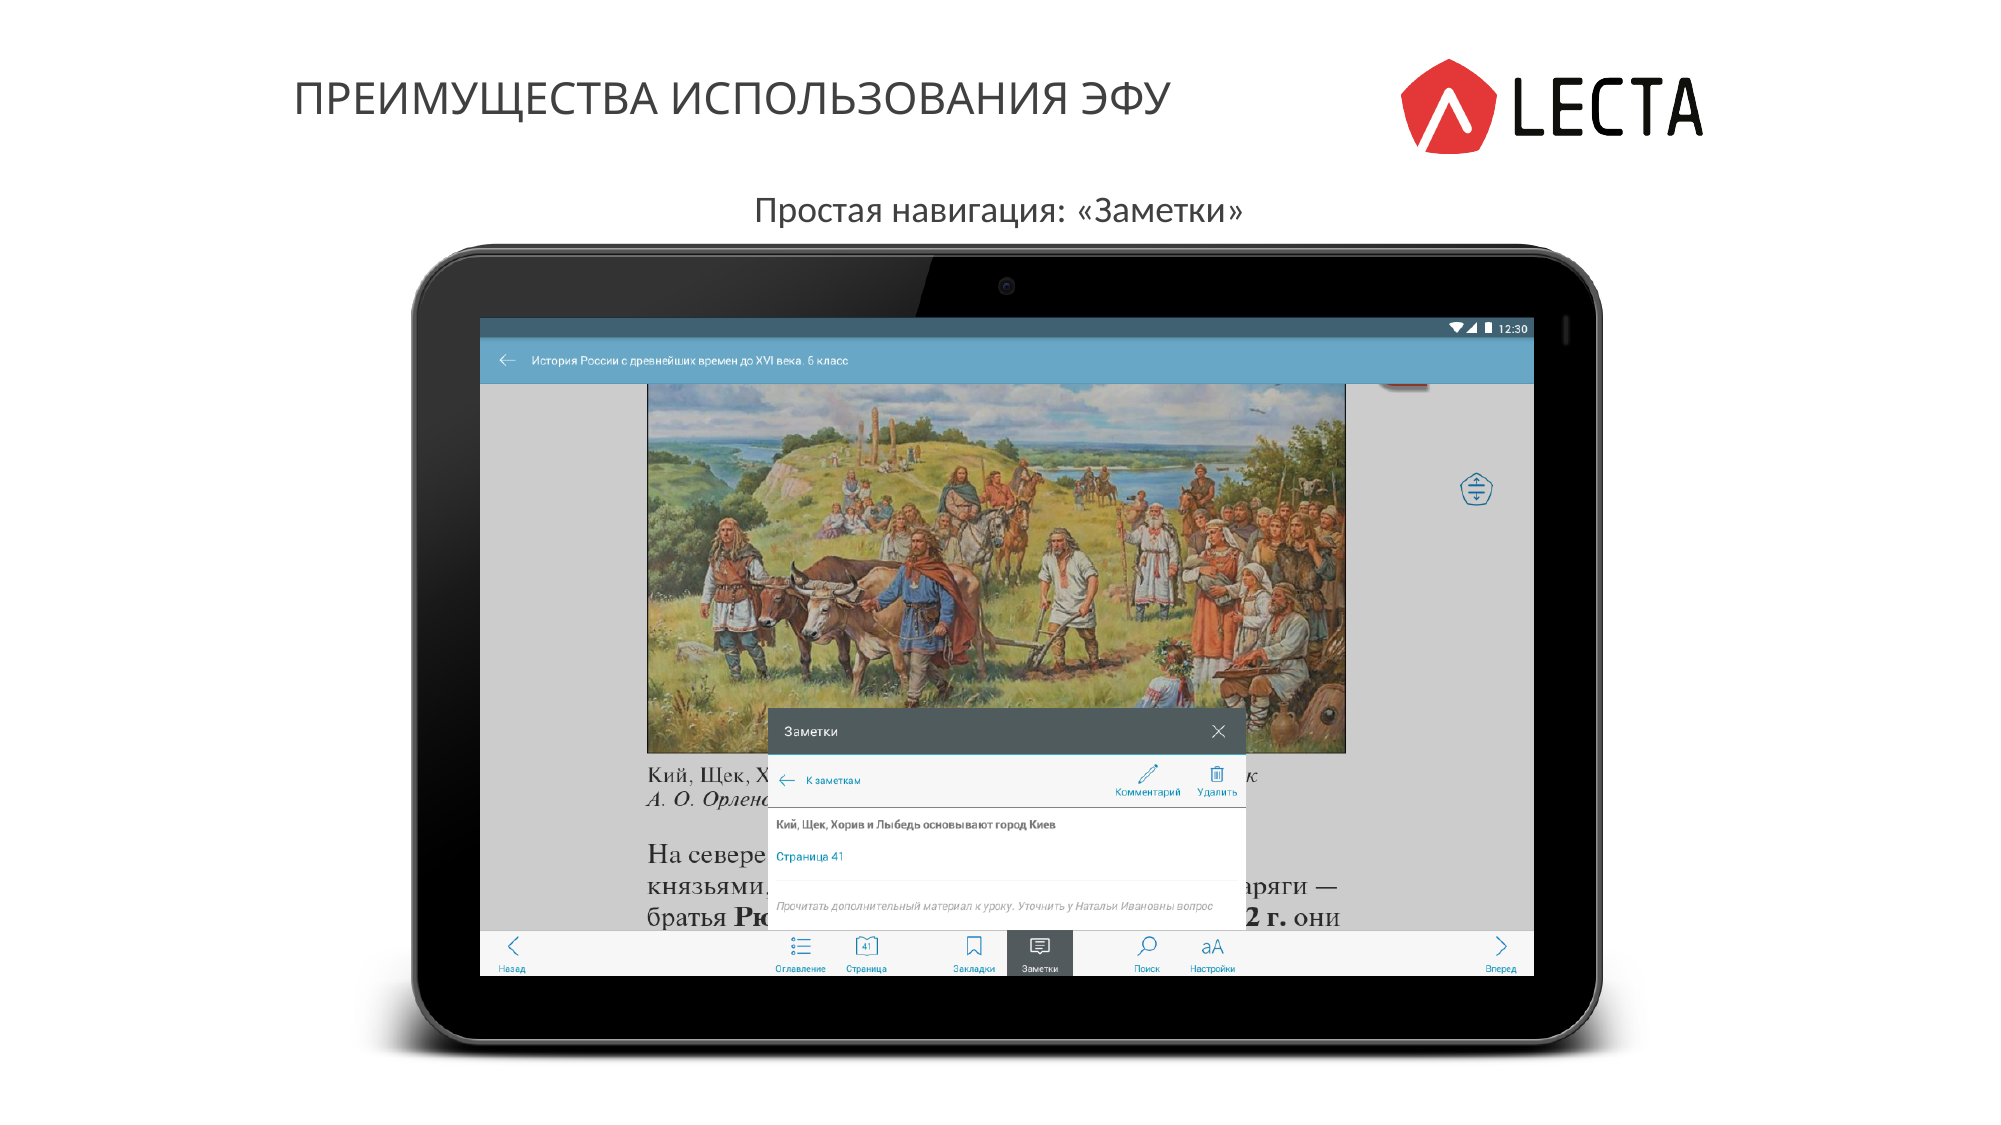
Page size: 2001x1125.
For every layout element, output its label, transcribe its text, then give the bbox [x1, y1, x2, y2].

picture [350, 243, 1650, 1067]
text_box Простая навигация: «Заметки» [539, 178, 1461, 238]
picture [1401, 59, 1703, 154]
text_box ПРЕИМУЩЕСТВА ИСПОЛЬЗОВАНИЯ ЭФУ [249, 45, 1343, 149]
